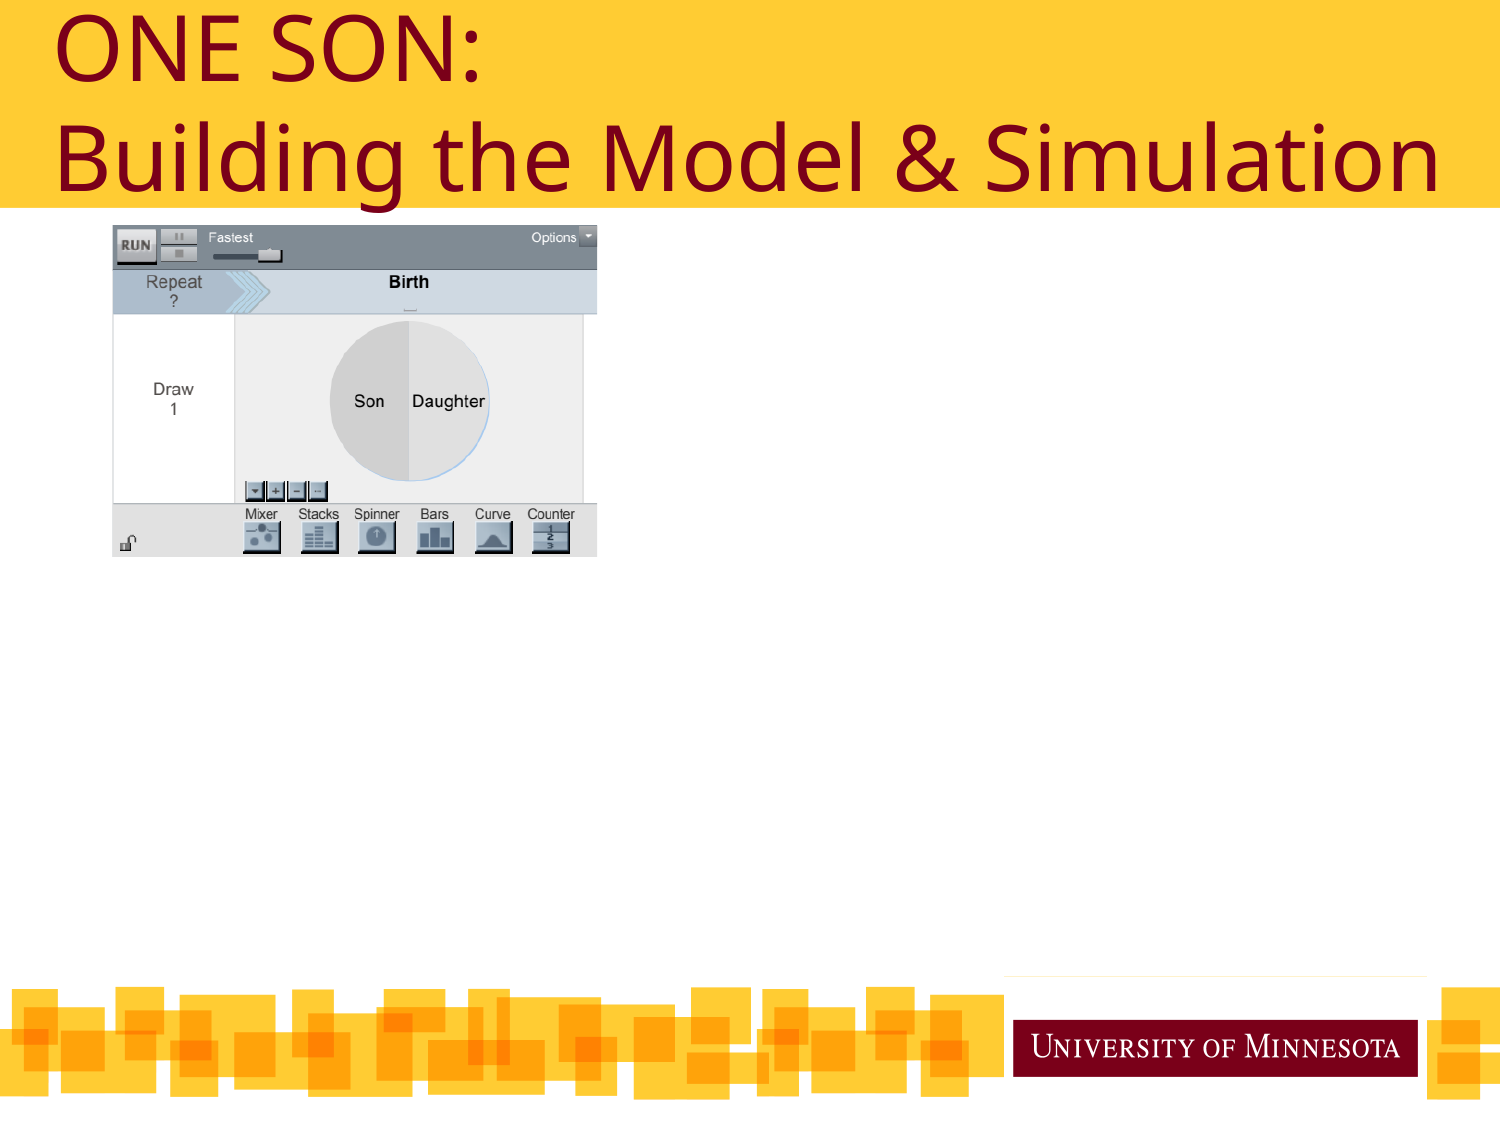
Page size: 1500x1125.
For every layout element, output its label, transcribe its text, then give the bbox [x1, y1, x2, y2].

picture [0, 0, 1500, 1110]
title ONE SON: Building the Model & Simulation [37, 37, 1463, 163]
